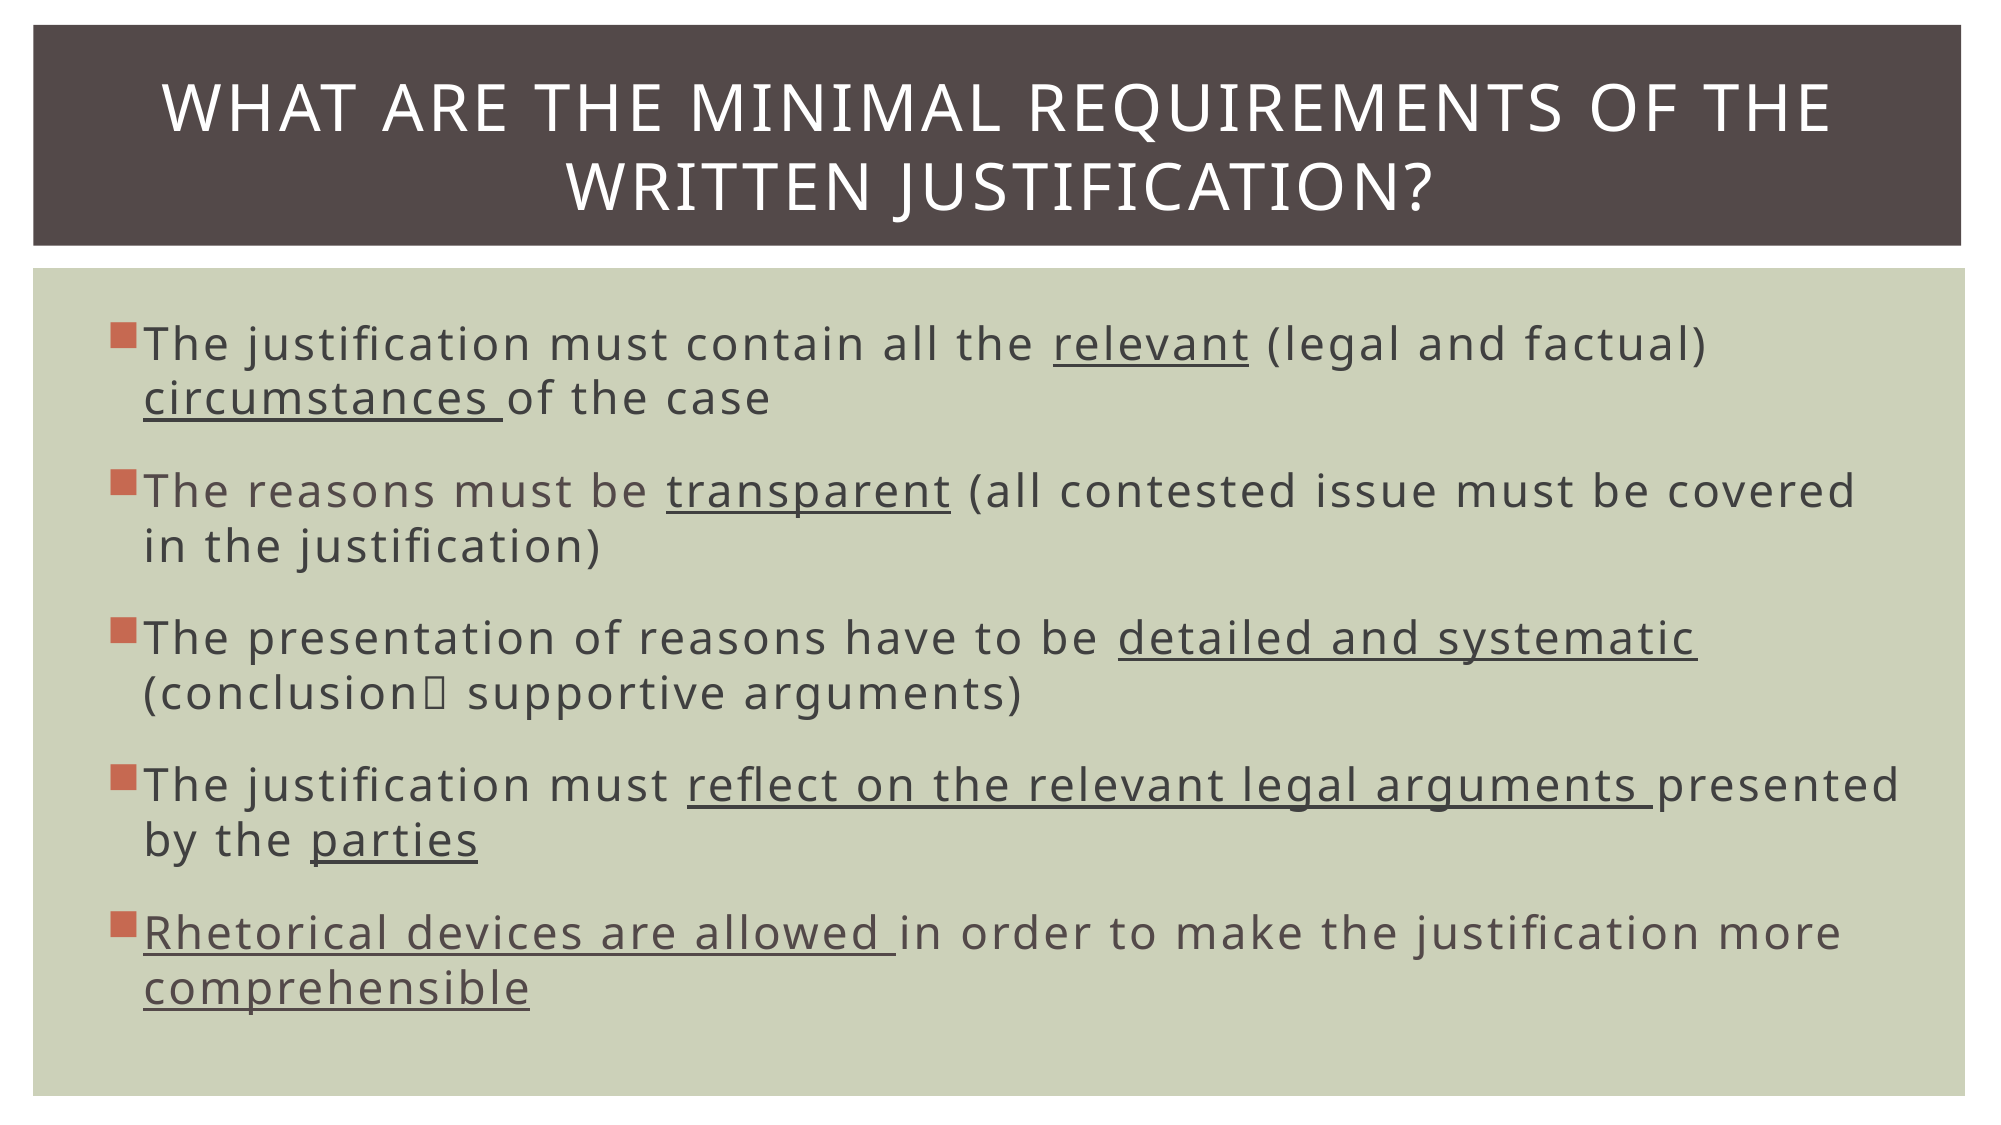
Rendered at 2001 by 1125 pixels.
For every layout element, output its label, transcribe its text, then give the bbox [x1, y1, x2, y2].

title What are the minimal requirements of the written justification? [83, 58, 1917, 232]
list The justification must contain all the relevant (legal and factual) circumstances of the case The reasons must be transparent (all contested issue must be covered in the justification) The presentation of reasons have to be detailed and systematic (conclusion supportive arguments) The justification must reflect on the relevant legal arguments presented by the parties Rhetorical devices are allowed in order to make the justification more comprehensible [83, 306, 1923, 1087]
